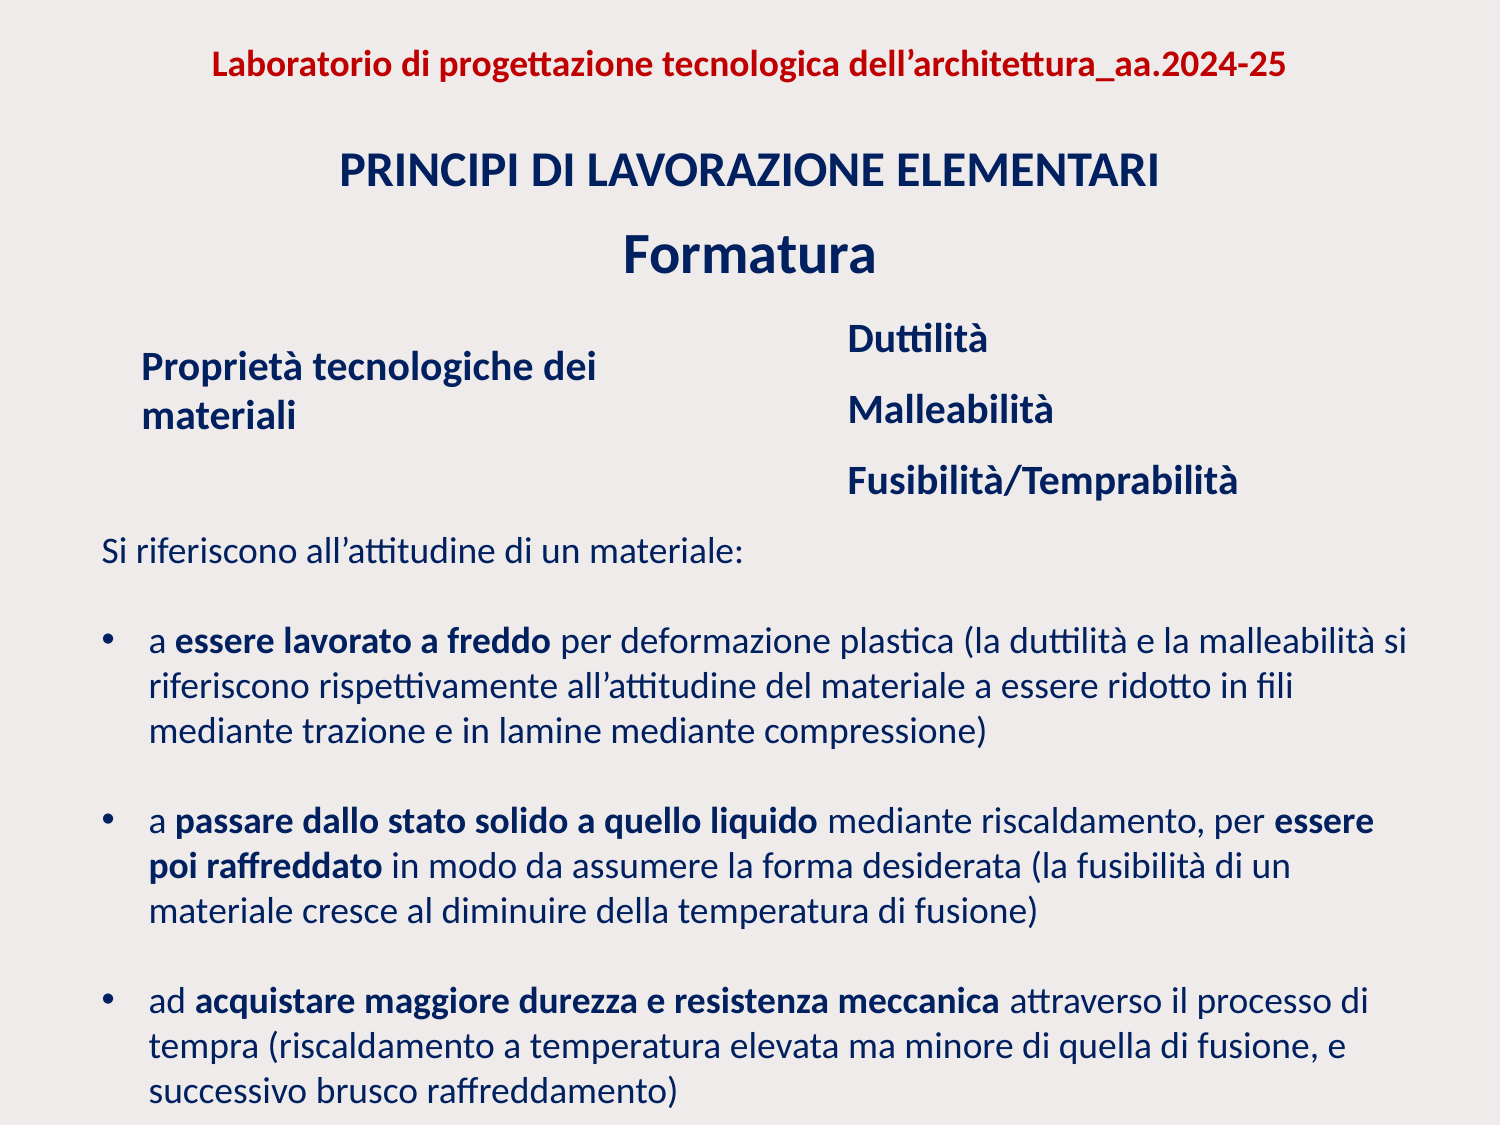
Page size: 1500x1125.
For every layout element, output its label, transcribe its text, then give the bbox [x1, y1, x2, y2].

text_box Formatura [494, 207, 1006, 293]
text_box Laboratorio di progettazione tecnologica dell’architettura_aa.2024-25 [103, 30, 1397, 99]
text_box Proprietà tecnologiche dei materiali [126, 331, 752, 446]
text_box Duttilità Malleabilità Fusibilità/Temprabilità [832, 303, 1471, 511]
text_box PRINCIPI DI LAVORAZIONE ELEMENTARI [254, 129, 1246, 204]
text_box Si riferiscono all’attitudine di un materiale: a essere lavorato a freddo per deformazione plastica (la duttilità e la malleabilità si riferiscono rispettivamente all’attitudine del materiale a essere ridotto in fili mediante trazione e in lamine mediante compressione) a passare dallo stato solido a quello liquido mediante riscaldamento, per essere poi raffreddato in modo da assumere la forma desiderata (la fusibilità di un materiale cresce al diminuire della temperatura di fusione) ad acquistare maggiore durezza e resistenza meccanica attraverso il processo di tempra (riscaldamento a temperatura elevata ma minore di quella di fusione, e successivo brusco raffreddamento) [86, 518, 1447, 1119]
